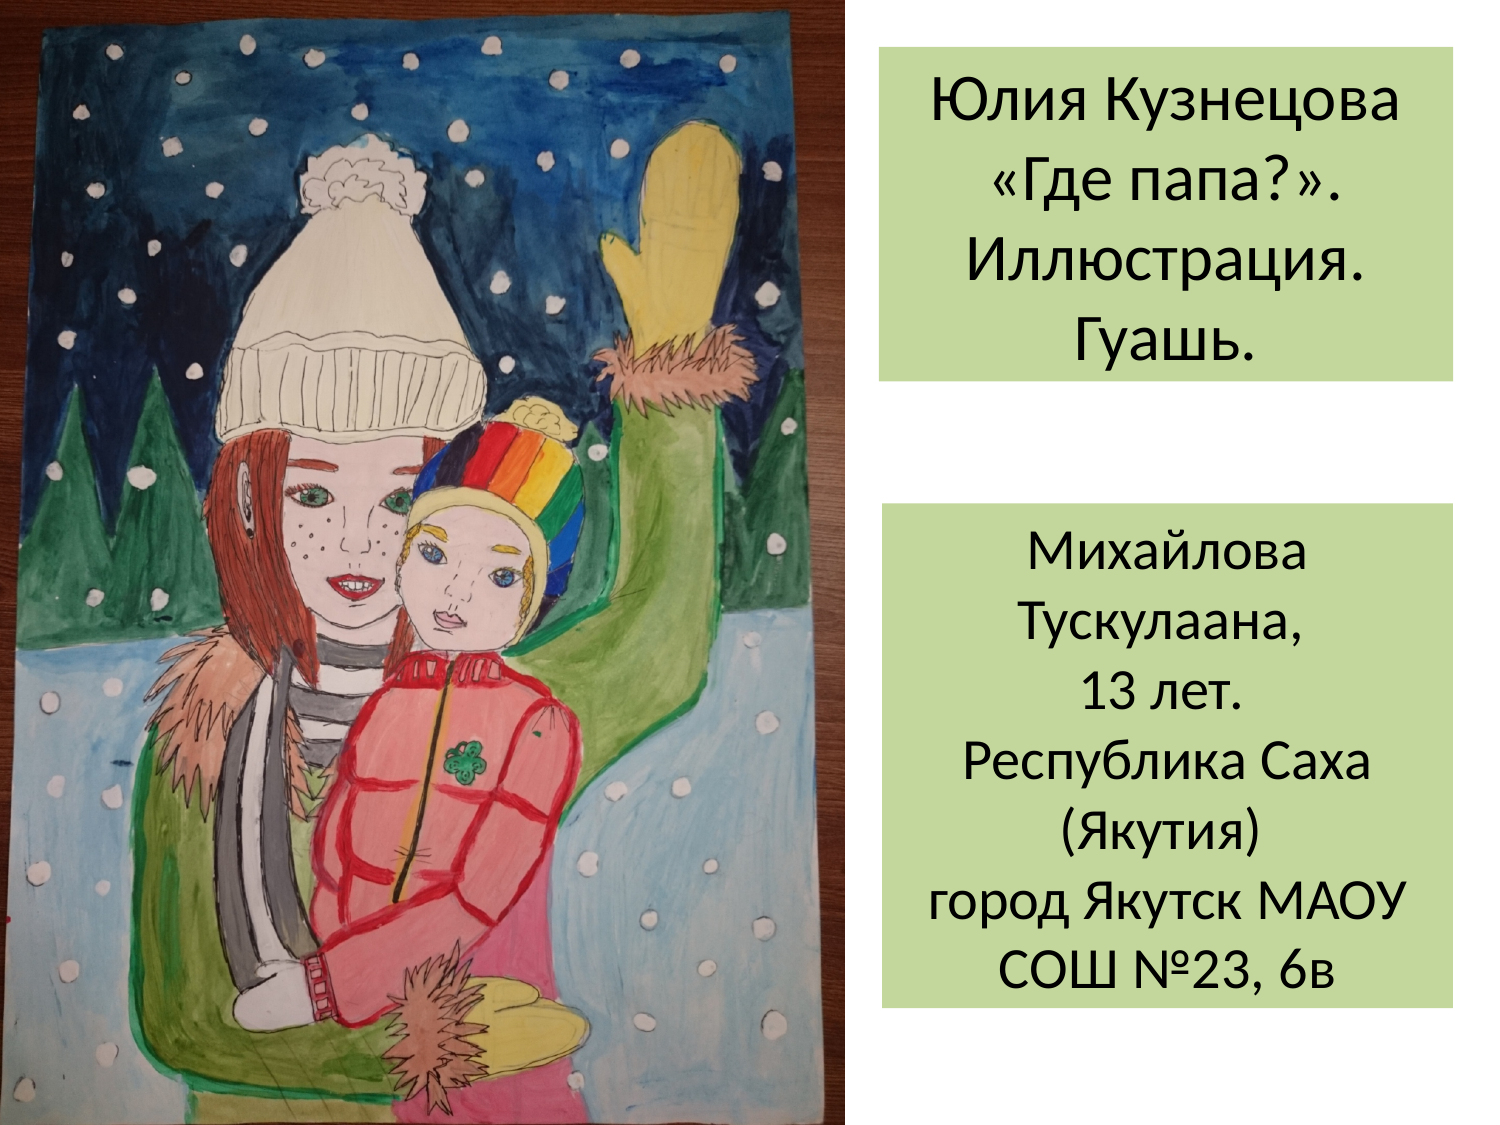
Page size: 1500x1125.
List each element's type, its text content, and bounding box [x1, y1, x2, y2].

text_box Юлия Кузнецова «Где папа?». Иллюстрация. Гуашь. [878, 46, 1454, 382]
text_box Михайлова Тускулаана, 13 лет. Республика Саха (Якутия) город Якутск МАОУ СОШ №23, 6в [882, 503, 1453, 1009]
picture [0, 1, 987, 1125]
